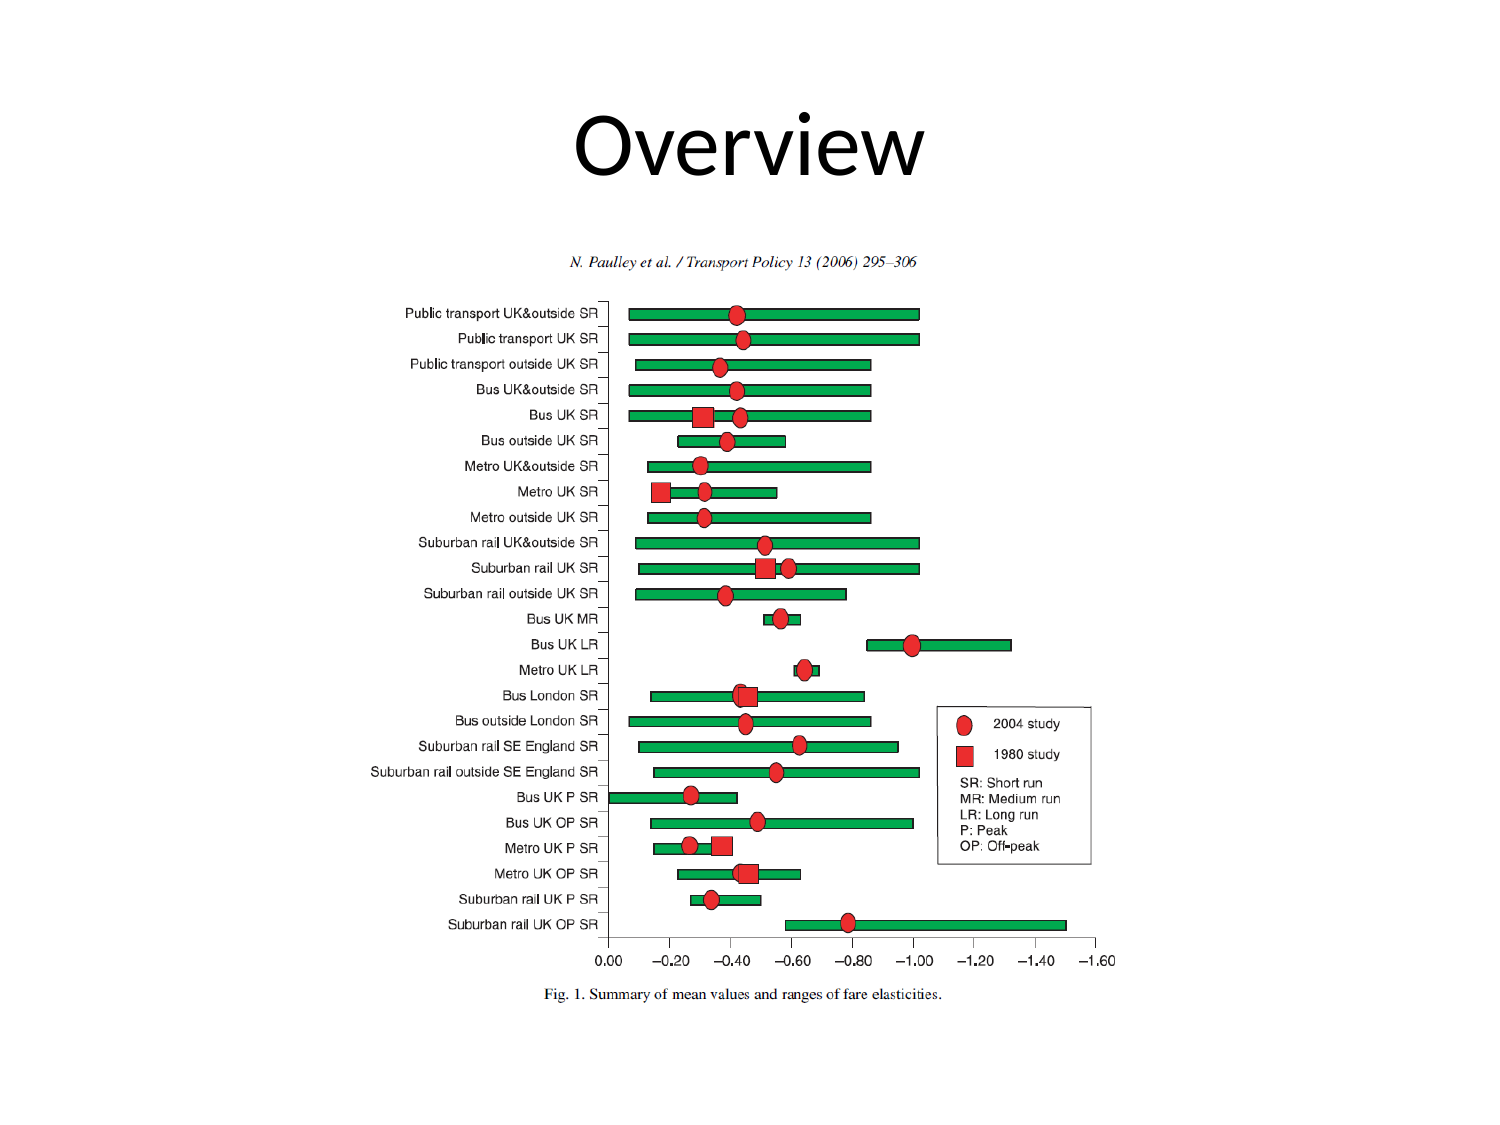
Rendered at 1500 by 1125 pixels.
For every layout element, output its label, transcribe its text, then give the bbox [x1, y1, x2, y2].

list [370, 255, 1130, 1006]
title Overview [75, 45, 1425, 233]
